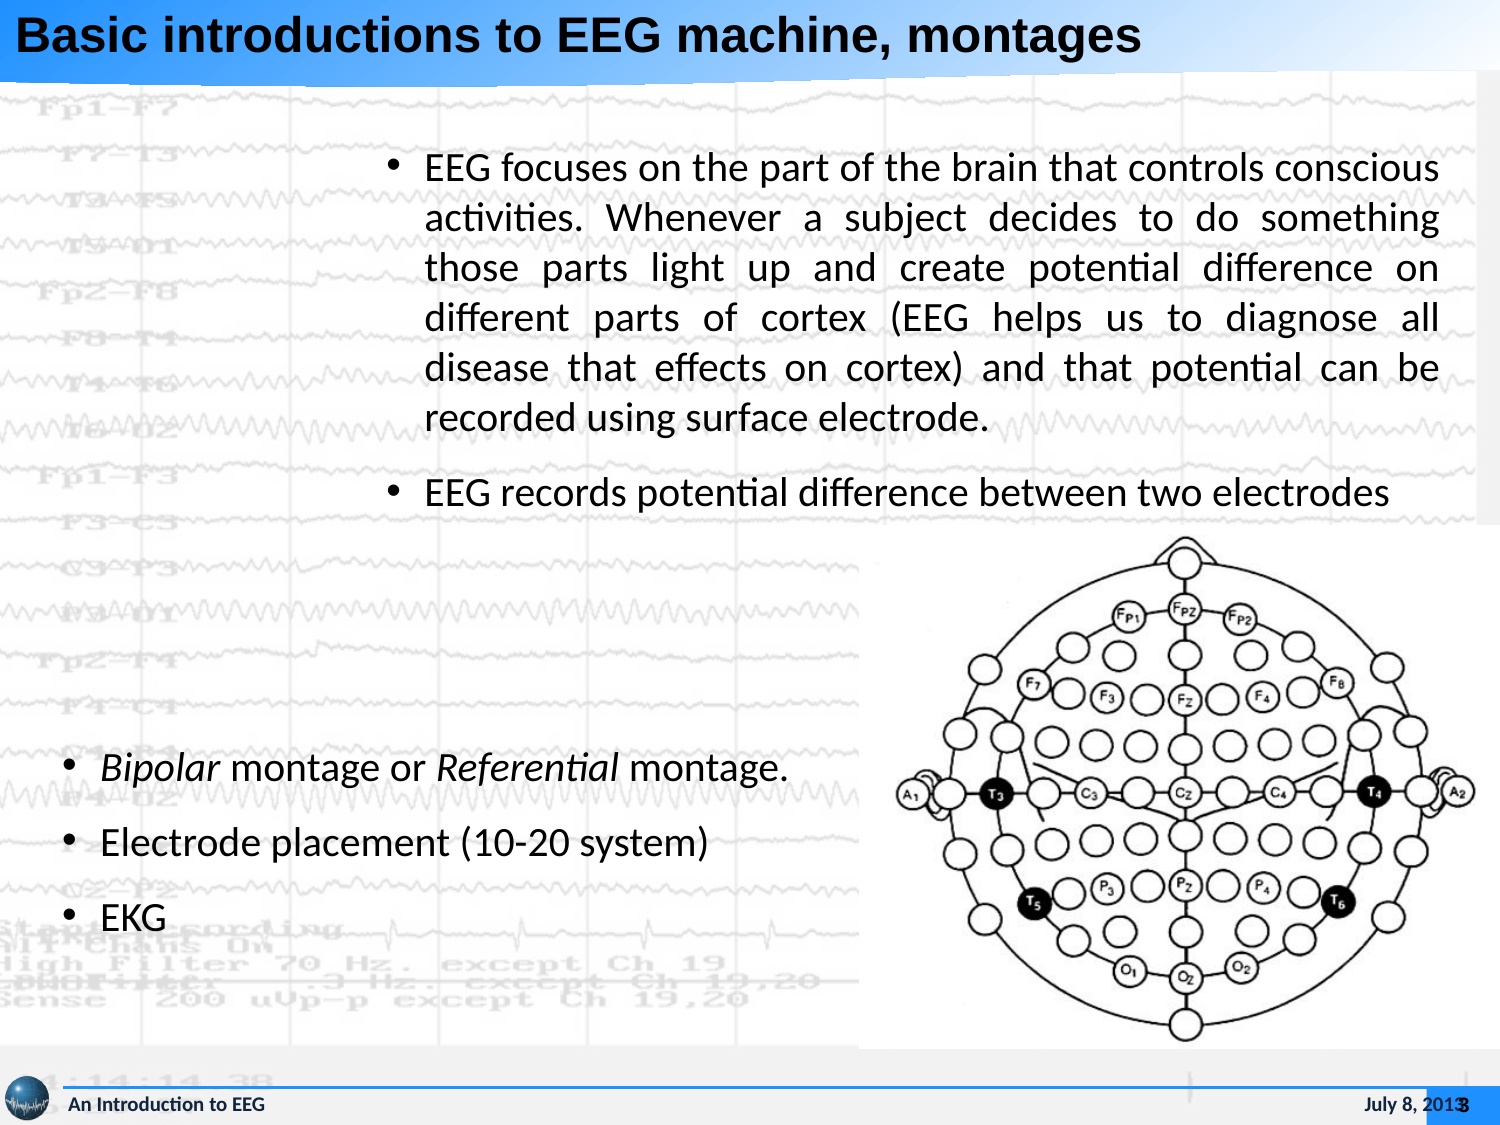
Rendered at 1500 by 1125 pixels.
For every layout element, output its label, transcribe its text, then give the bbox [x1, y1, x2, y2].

picture [859, 525, 1500, 1050]
title Basic introductions to EEG machine, montages [0, 0, 1500, 65]
text_box EEG focuses on the part of the brain that controls conscious activities. Whenever a subject decides to do something those parts light up and create potential difference on different parts of cortex (EEG helps us to diagnose all disease that effects on cortex) and that potential can be recorded using surface electrode. EEG records potential difference between two electrodes [386, 139, 1441, 585]
text_box Bipolar montage or Referential montage. Electrode placement (10-20 system) EKG [62, 739, 830, 940]
picture [4, 1075, 50, 1121]
